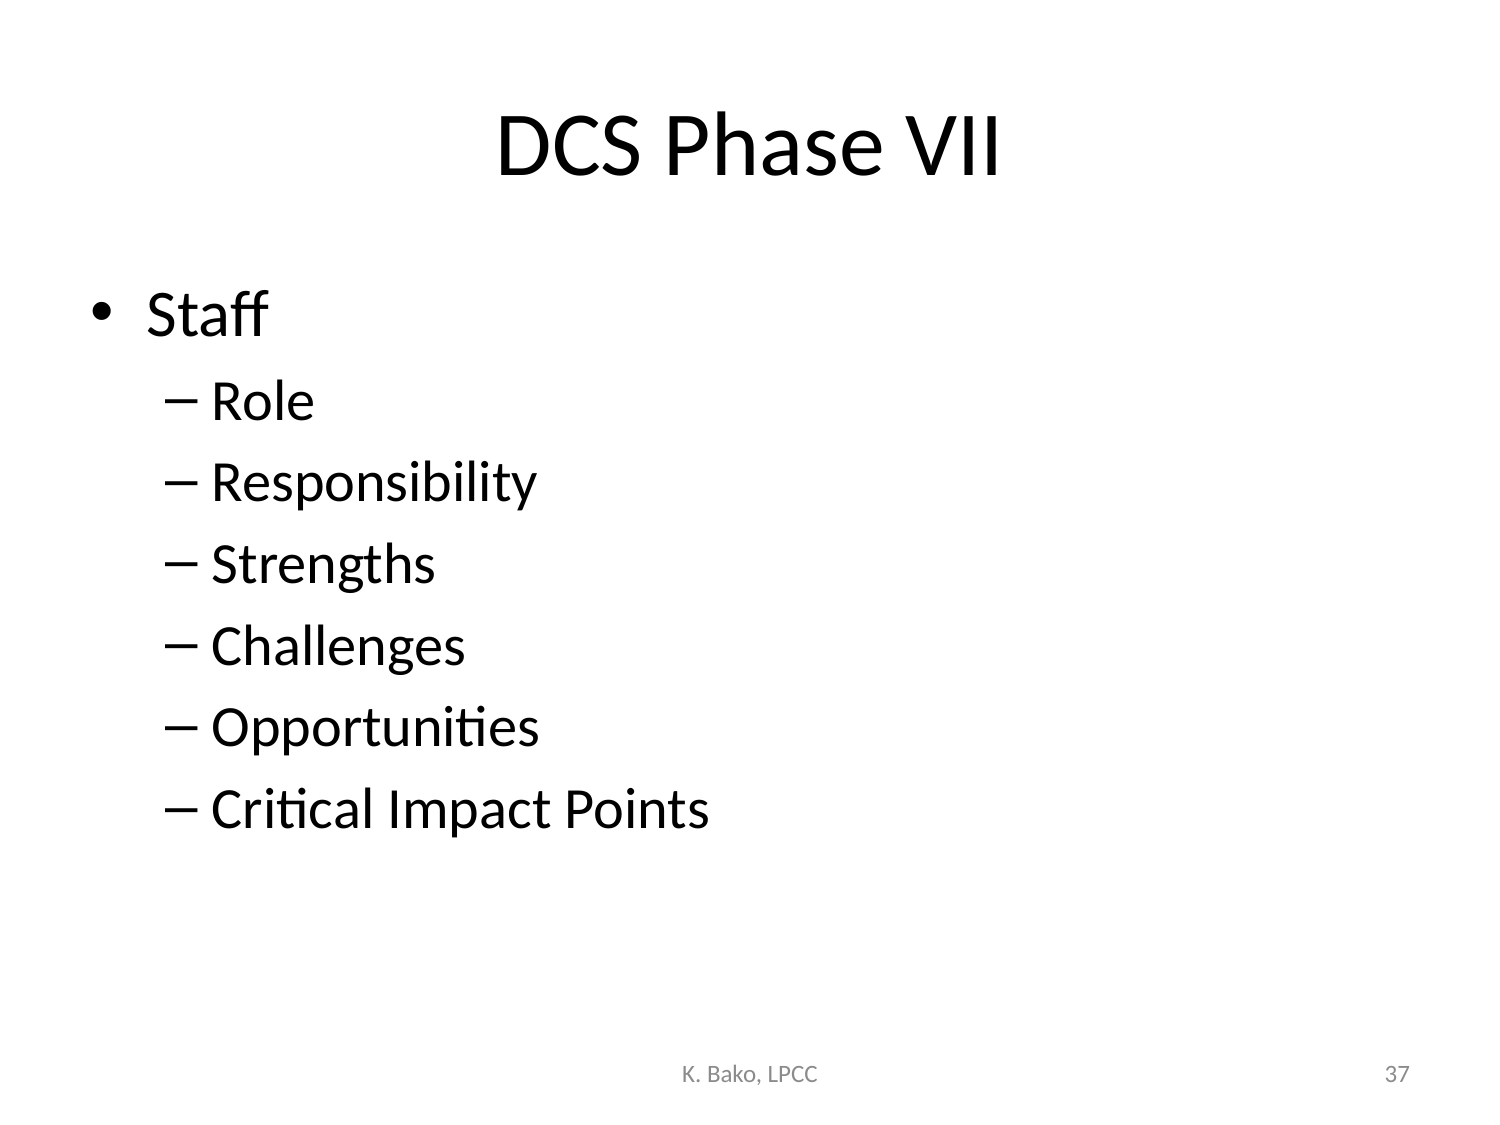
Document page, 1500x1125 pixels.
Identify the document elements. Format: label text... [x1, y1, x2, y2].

title DCS Phase VII [75, 45, 1425, 233]
footer K. Bako, LPCC [512, 1042, 988, 1103]
slide_number 37 [1074, 1042, 1425, 1103]
list Staff Role Responsibility Strengths Challenges Opportunities Critical Impact Points [75, 262, 1425, 1005]
